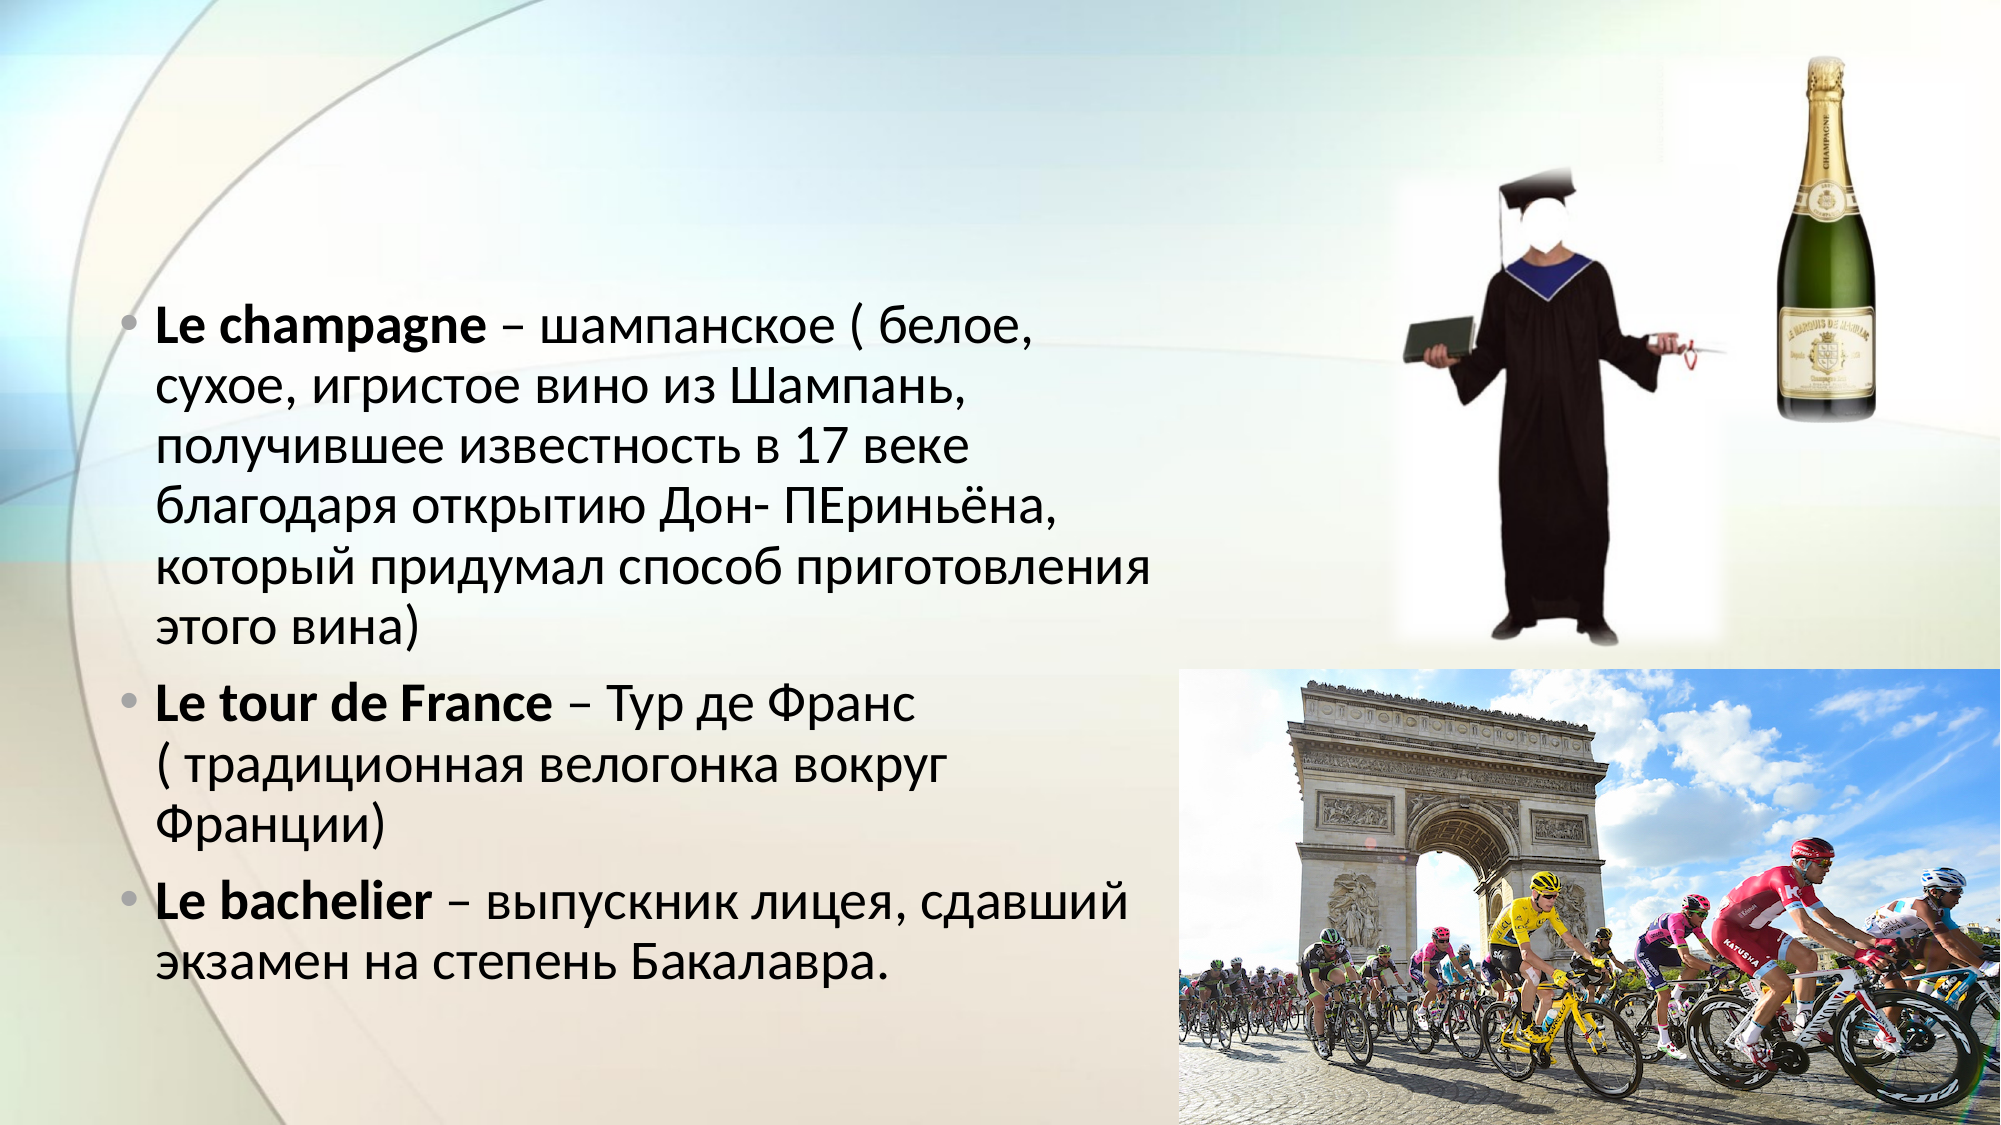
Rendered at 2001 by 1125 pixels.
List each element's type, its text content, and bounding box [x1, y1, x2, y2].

list Le champagne – шампанское ( белое, сухое, игристое вино из Шампань, получившее известность в 17 веке благодаря открытию Дон- ПЕриньёна, который придумал способ приготовления этого вина) Le tour de France – Тур де Франс ( традиционная велогонка вокруг Франции) Le bachelier – выпускник лицея, сдавший экзамен на степень Бакалавра. [104, 287, 1180, 1002]
picture [0, 0, 2001, 1125]
